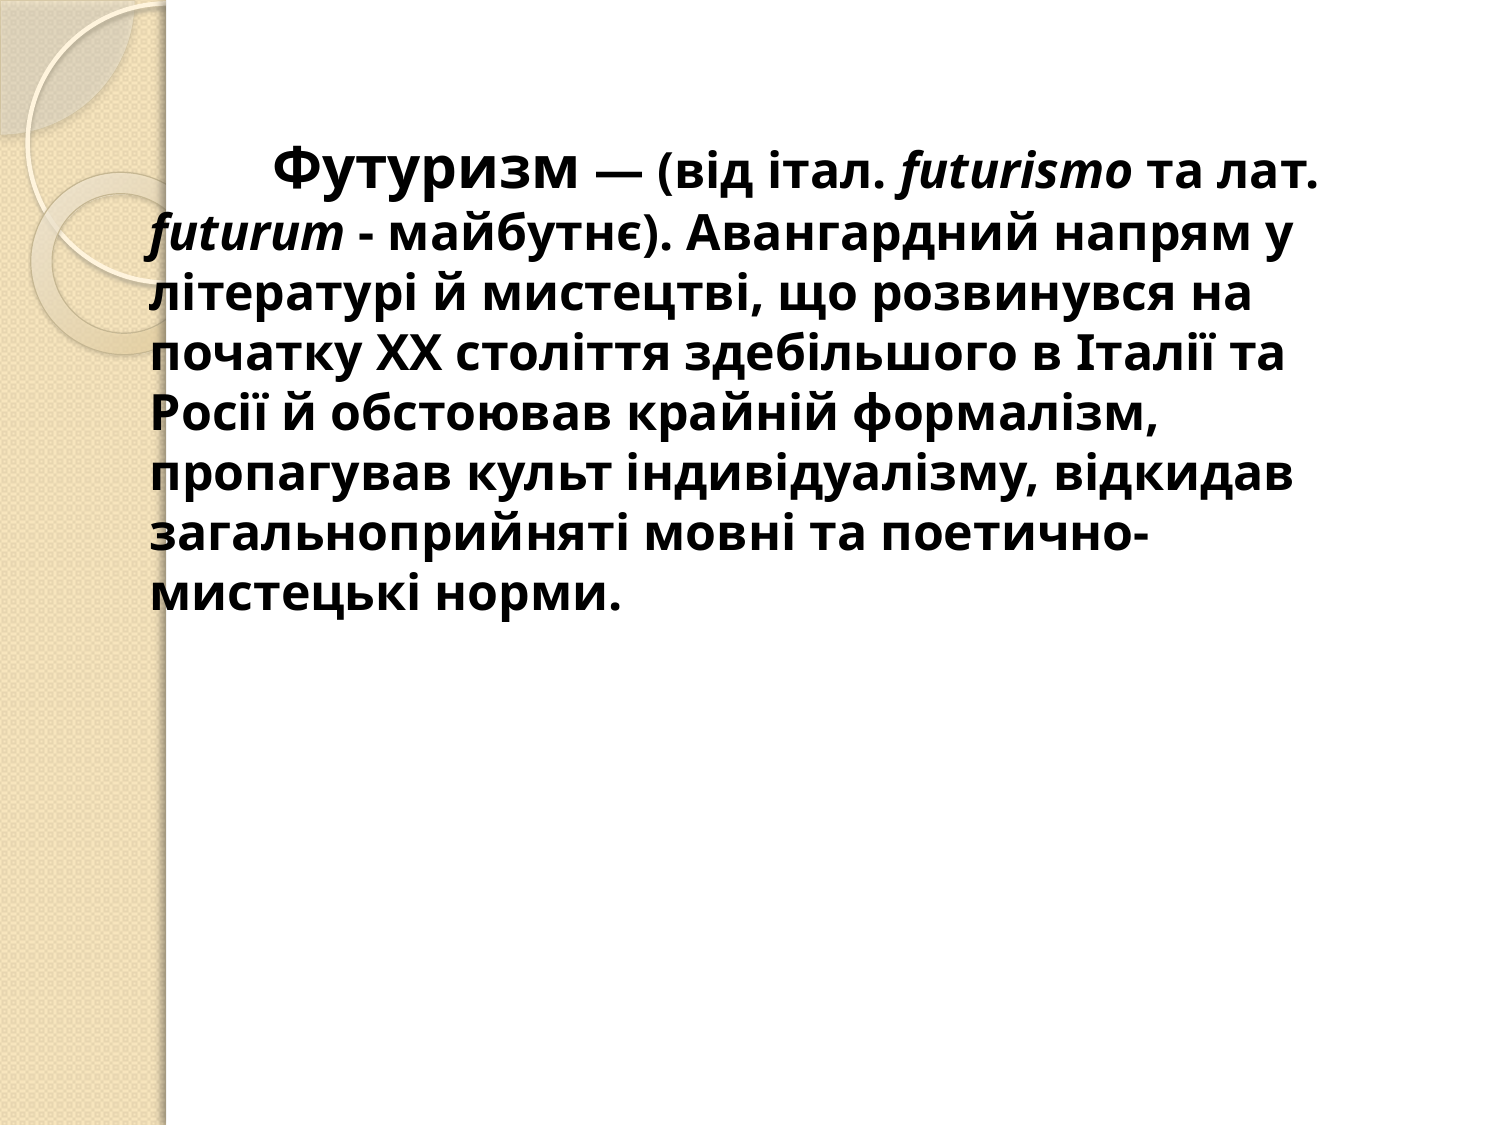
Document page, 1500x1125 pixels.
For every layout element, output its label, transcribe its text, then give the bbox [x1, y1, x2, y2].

list Футуризм — (від італ. futurismo та лат. futurum - майбутнє). Авангардний напрям у літературі й мистецтві, що розвинувся на початку XX століття здебільшого в Італії та Росії й обстоював крайній формалізм, пропагував культ індивідуалізму, відкидав загальноприйняті мовні та поетично-мистецькі норми. [75, 70, 1425, 1005]
